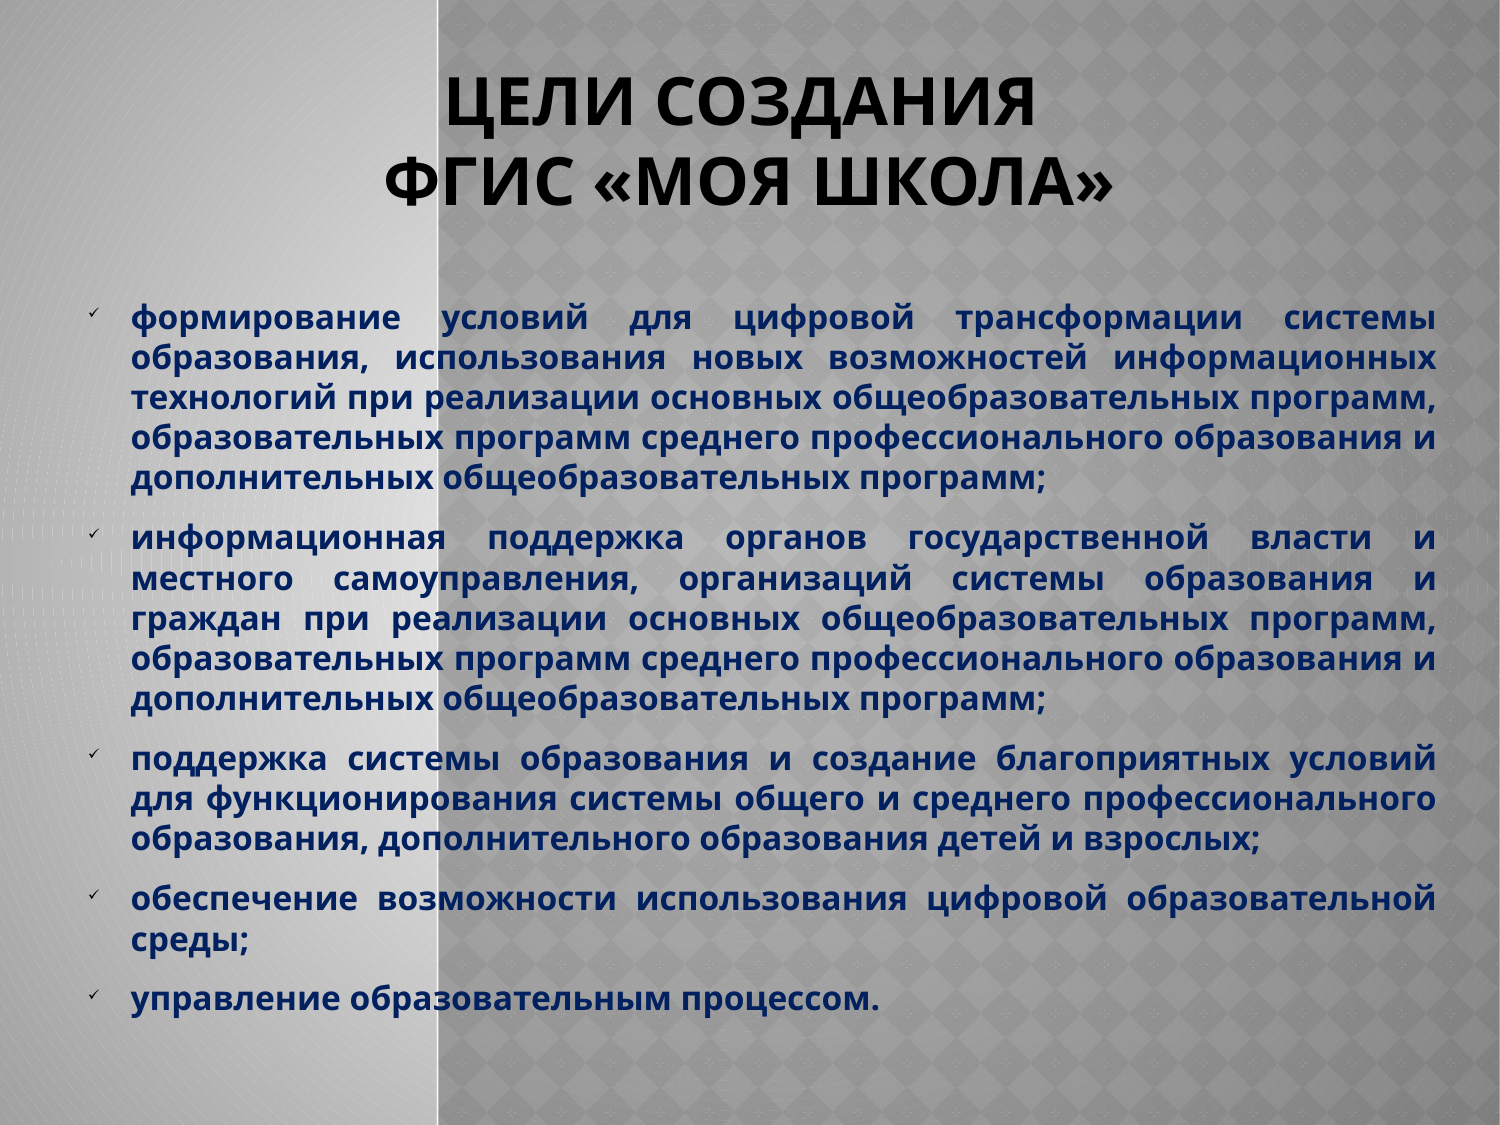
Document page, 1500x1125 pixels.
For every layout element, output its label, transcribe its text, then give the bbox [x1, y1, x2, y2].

title ЦЕЛИ СОЗДАНИЯ ФГИС «МОЯ ШКОЛА» [75, 44, 1425, 233]
list формирование условий для цифровой трансформации системы образования, использования новых возможностей информационных технологий при реализации основных общеобразовательных программ, образовательных программ среднего профессионального образования и дополнительных общеобразовательных программ; информационная поддержка органов государственной власти и местного самоуправления, организаций системы образования и граждан при реализации основных общеобразовательных программ, образовательных программ среднего профессионального образования и дополнительных общеобразовательных программ; поддержка системы образования и создание благоприятных условий для функционирования системы общего и среднего профессионального образования, дополнительного образования детей и взрослых; обеспечение возможности использования цифровой образовательной среды; управление образовательным процессом. [87, 295, 1438, 1046]
